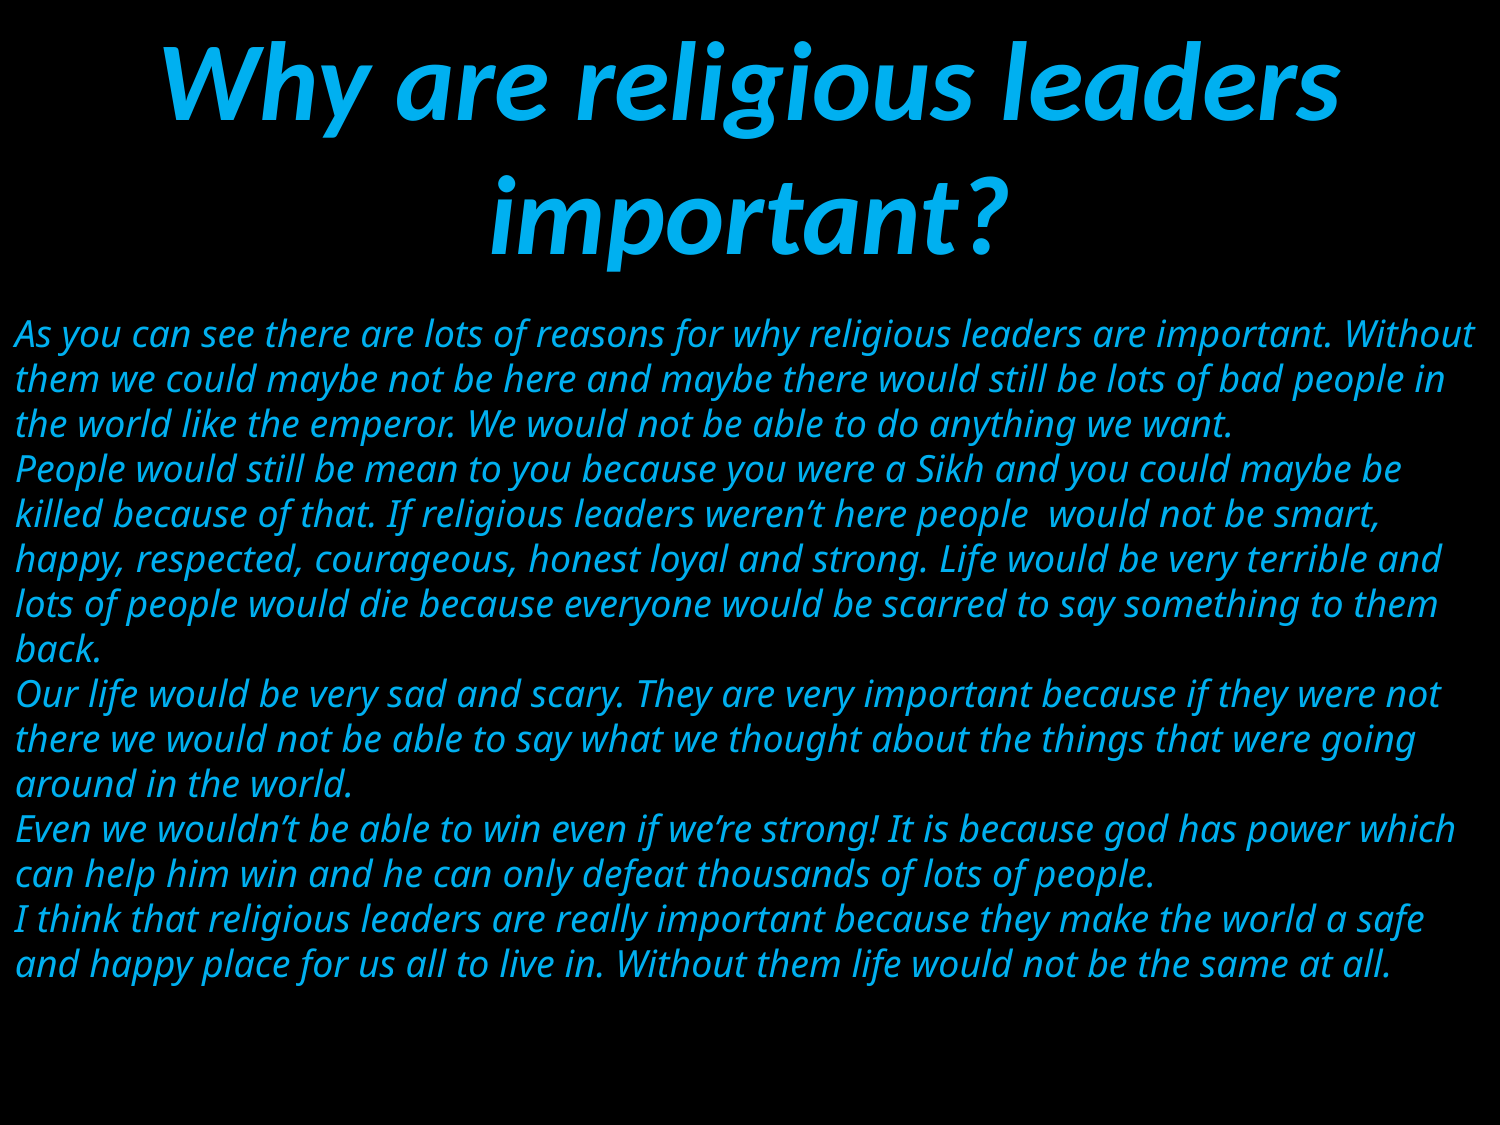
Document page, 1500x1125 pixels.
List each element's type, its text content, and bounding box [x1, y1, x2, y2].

text_box As you can see there are lots of reasons for why religious leaders are important. Without them we could maybe not be here and maybe there would still be lots of bad people in the world like the emperor. We would not be able to do anything we want. People would still be mean to you because you were a Sikh and you could maybe be killed because of that. If religious leaders weren’t here people would not be smart, happy, respected, courageous, honest loyal and strong. Life would be very terrible and lots of people would die because everyone would be scarred to say something to them back. Our life would be very sad and scary. They are very important because if they were not there we would not be able to say what we thought about the things that were going around in the world. Even we wouldn’t be able to win even if we’re strong! It is because god has power which can help him win and he can only defeat thousands of lots of people. I think that religious leaders are really important because they make the world a safe and happy place for us all to live in. Without them life would not be the same at all. [0, 302, 1500, 993]
text_box Why are religious leaders important? [0, 0, 1500, 285]
